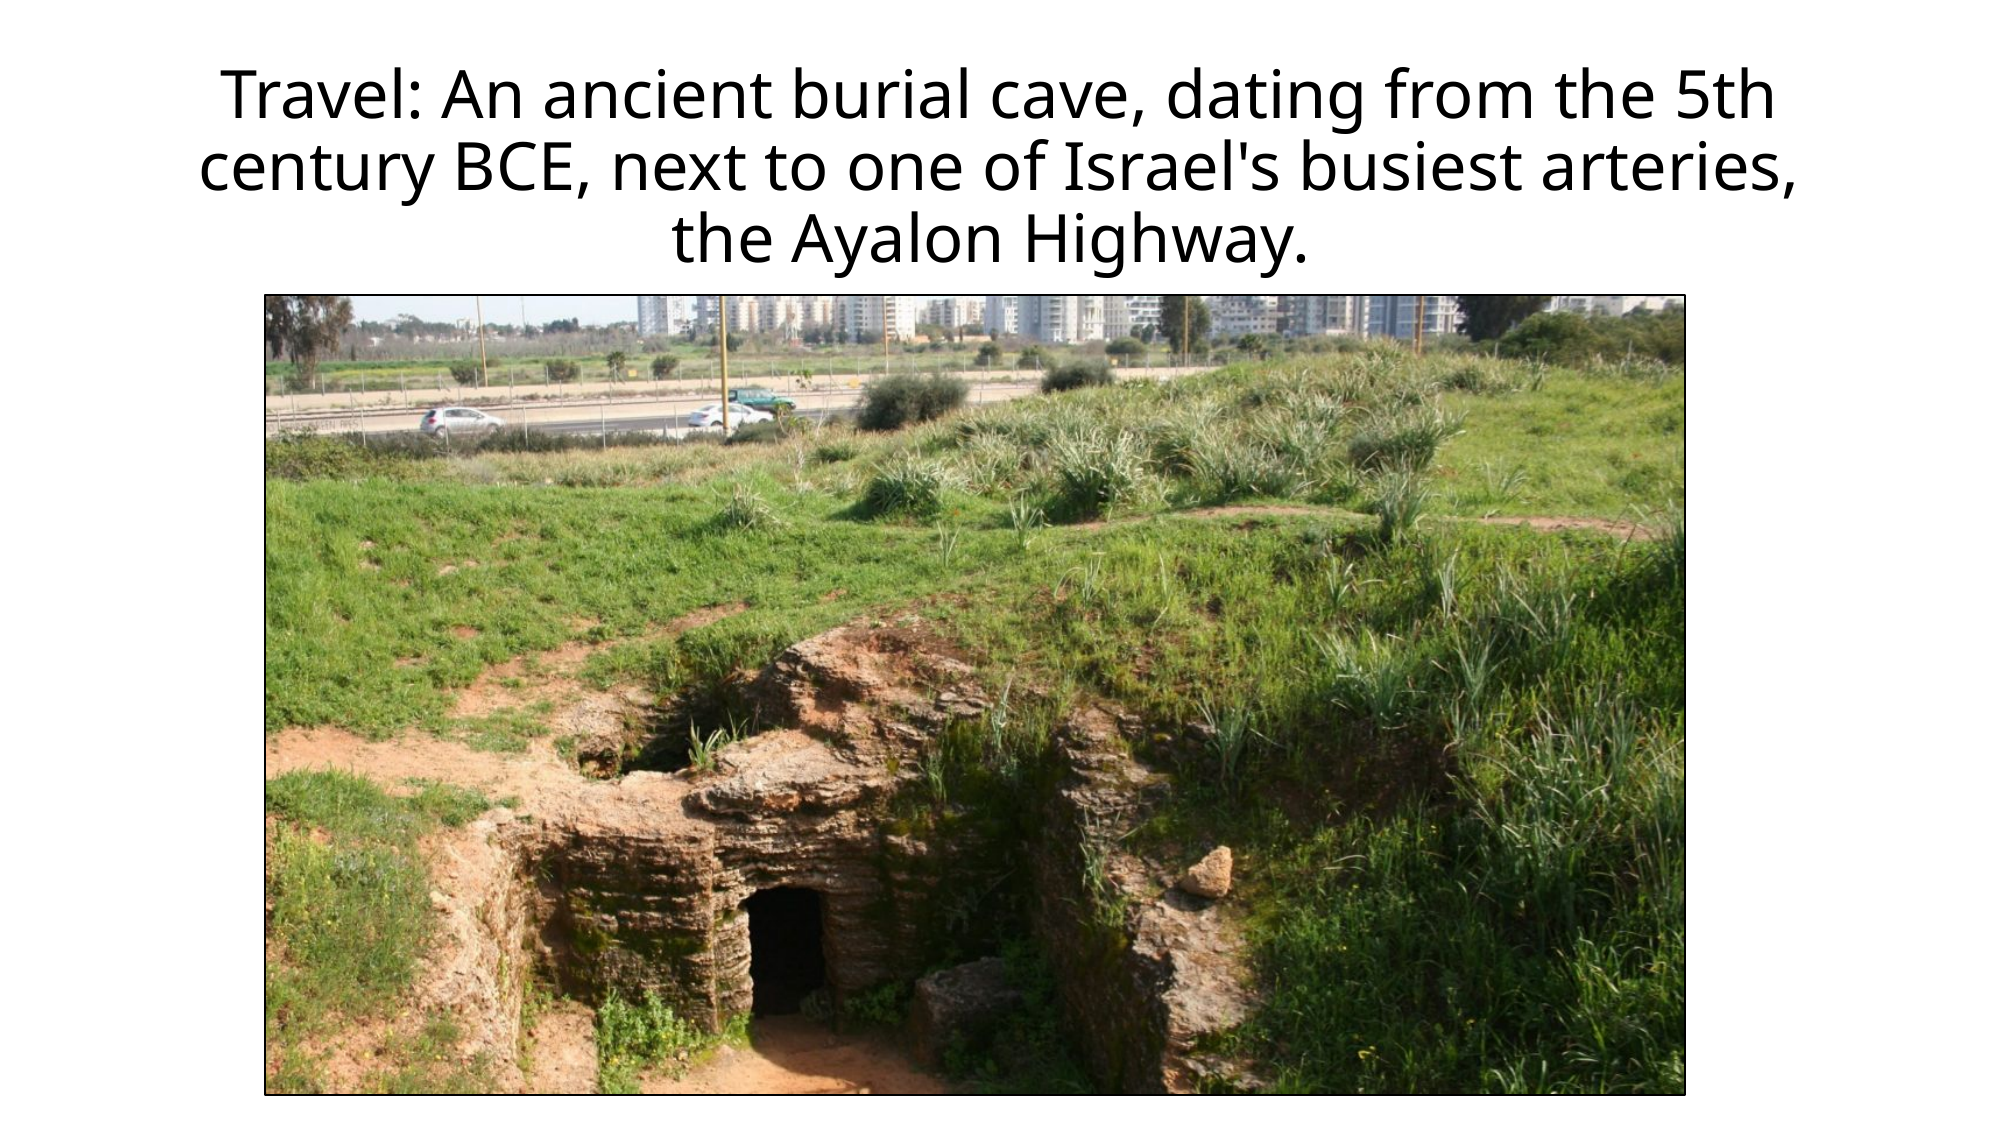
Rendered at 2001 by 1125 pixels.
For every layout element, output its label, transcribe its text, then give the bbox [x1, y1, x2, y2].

picture [265, 296, 1684, 1094]
title Travel: An ancient burial cave, dating from the 5th century BCE, next to one of Israel's busiest arteries, the Ayalon Highway. [137, 59, 1863, 278]
